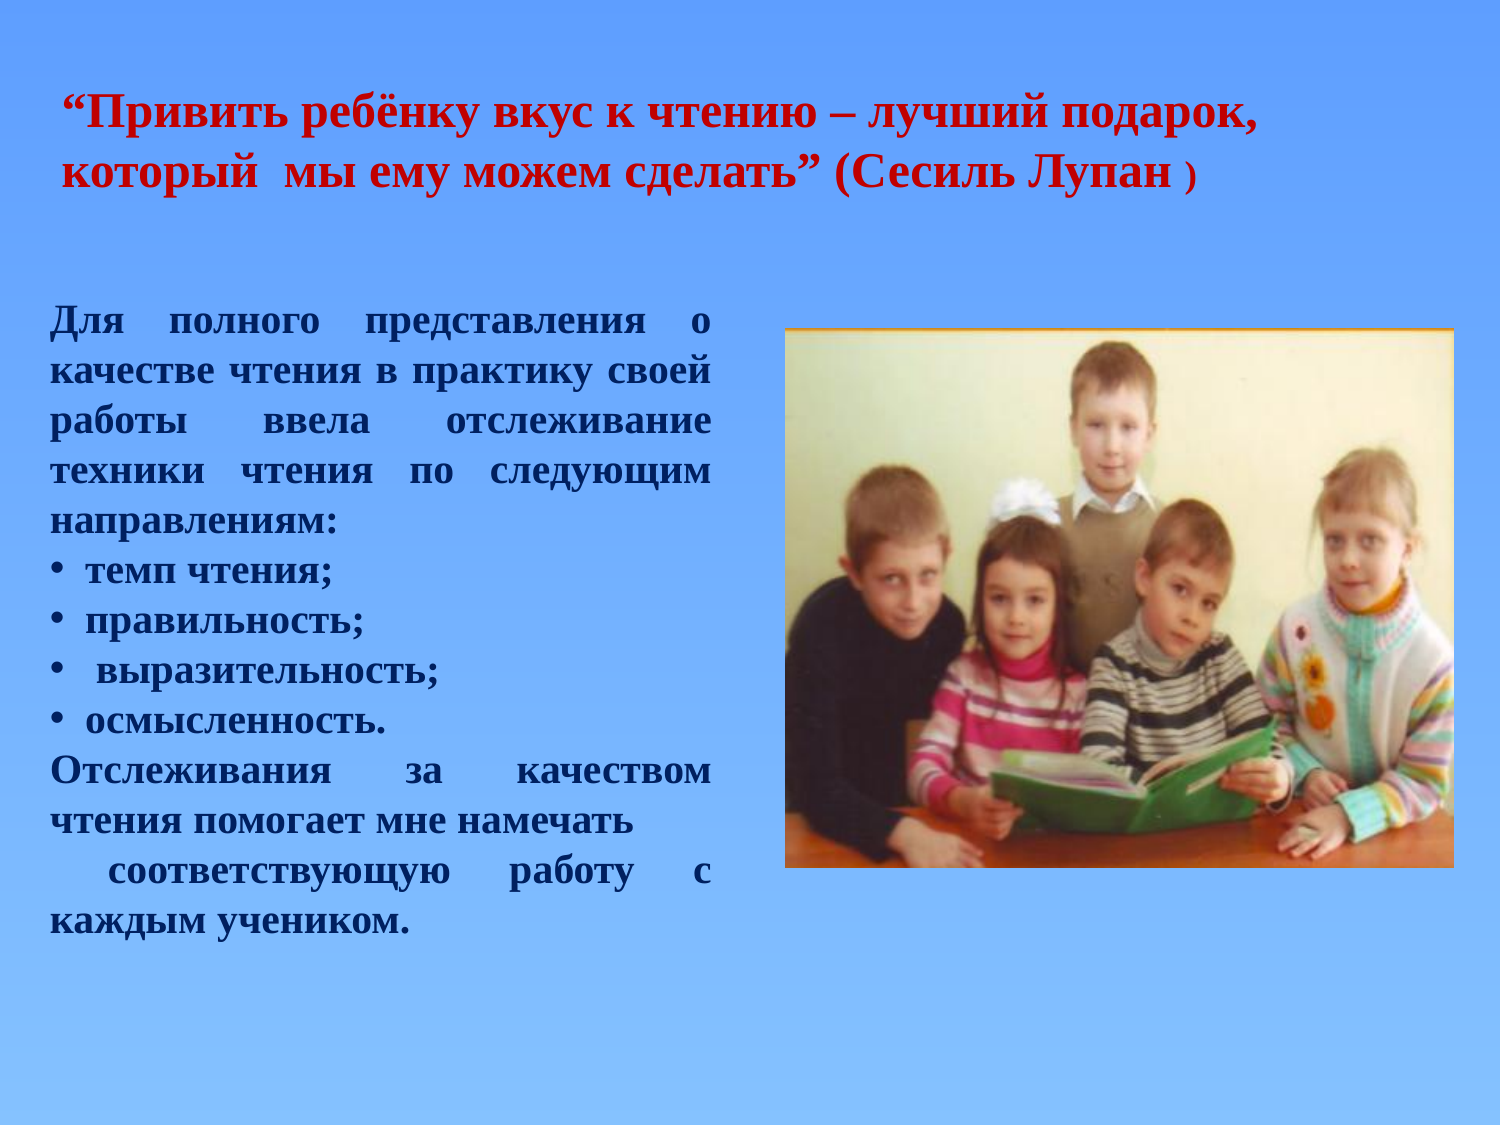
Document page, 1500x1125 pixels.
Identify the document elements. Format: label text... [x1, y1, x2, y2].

text_box Для полного представления о качестве чтения в практику своей работы ввела отслеживание техники чтения по следующим направлениям: темп чтения; правильность; выразительность; осмысленность. Отслеживания за качеством чтения помогает мне намечать соответствующую работу с каждым учеником. [35, 284, 727, 950]
picture [784, 327, 1454, 868]
text_box “Привить ребёнку вкус к чтению – лучший подарок, который мы ему можем сделать” (Сесиль Лупан ) [46, 70, 1454, 205]
